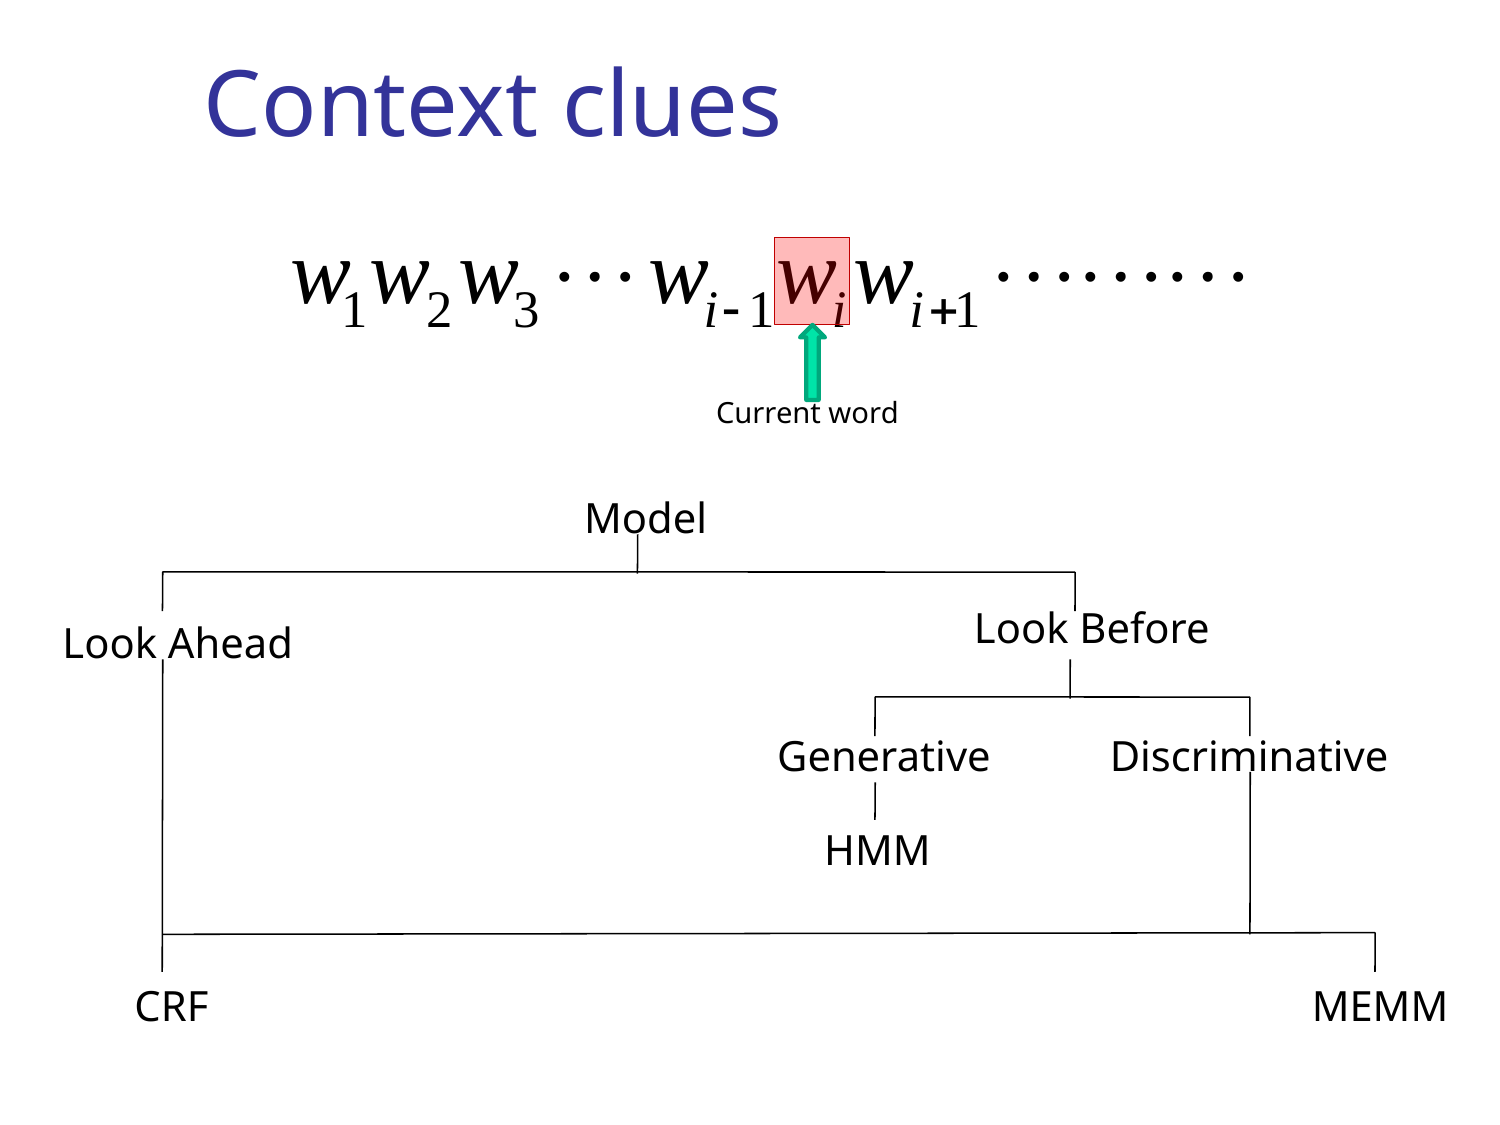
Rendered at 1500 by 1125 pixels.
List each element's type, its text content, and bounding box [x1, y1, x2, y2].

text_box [274, 212, 1264, 350]
text_box CRF [119, 971, 224, 1037]
title Context clues [188, 34, 1468, 163]
text_box Look Ahead [47, 609, 308, 675]
text_box Model [569, 484, 722, 532]
text_box Current word [701, 387, 914, 438]
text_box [162, 534, 1076, 612]
text_box MEMM [1297, 971, 1464, 1037]
text_box Look Before [959, 594, 1225, 657]
text_box HMM [809, 816, 946, 882]
text_box Generative [762, 721, 1006, 787]
text_box [804, 358, 821, 387]
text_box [874, 659, 1251, 737]
text_box Discriminative [1095, 721, 1404, 787]
